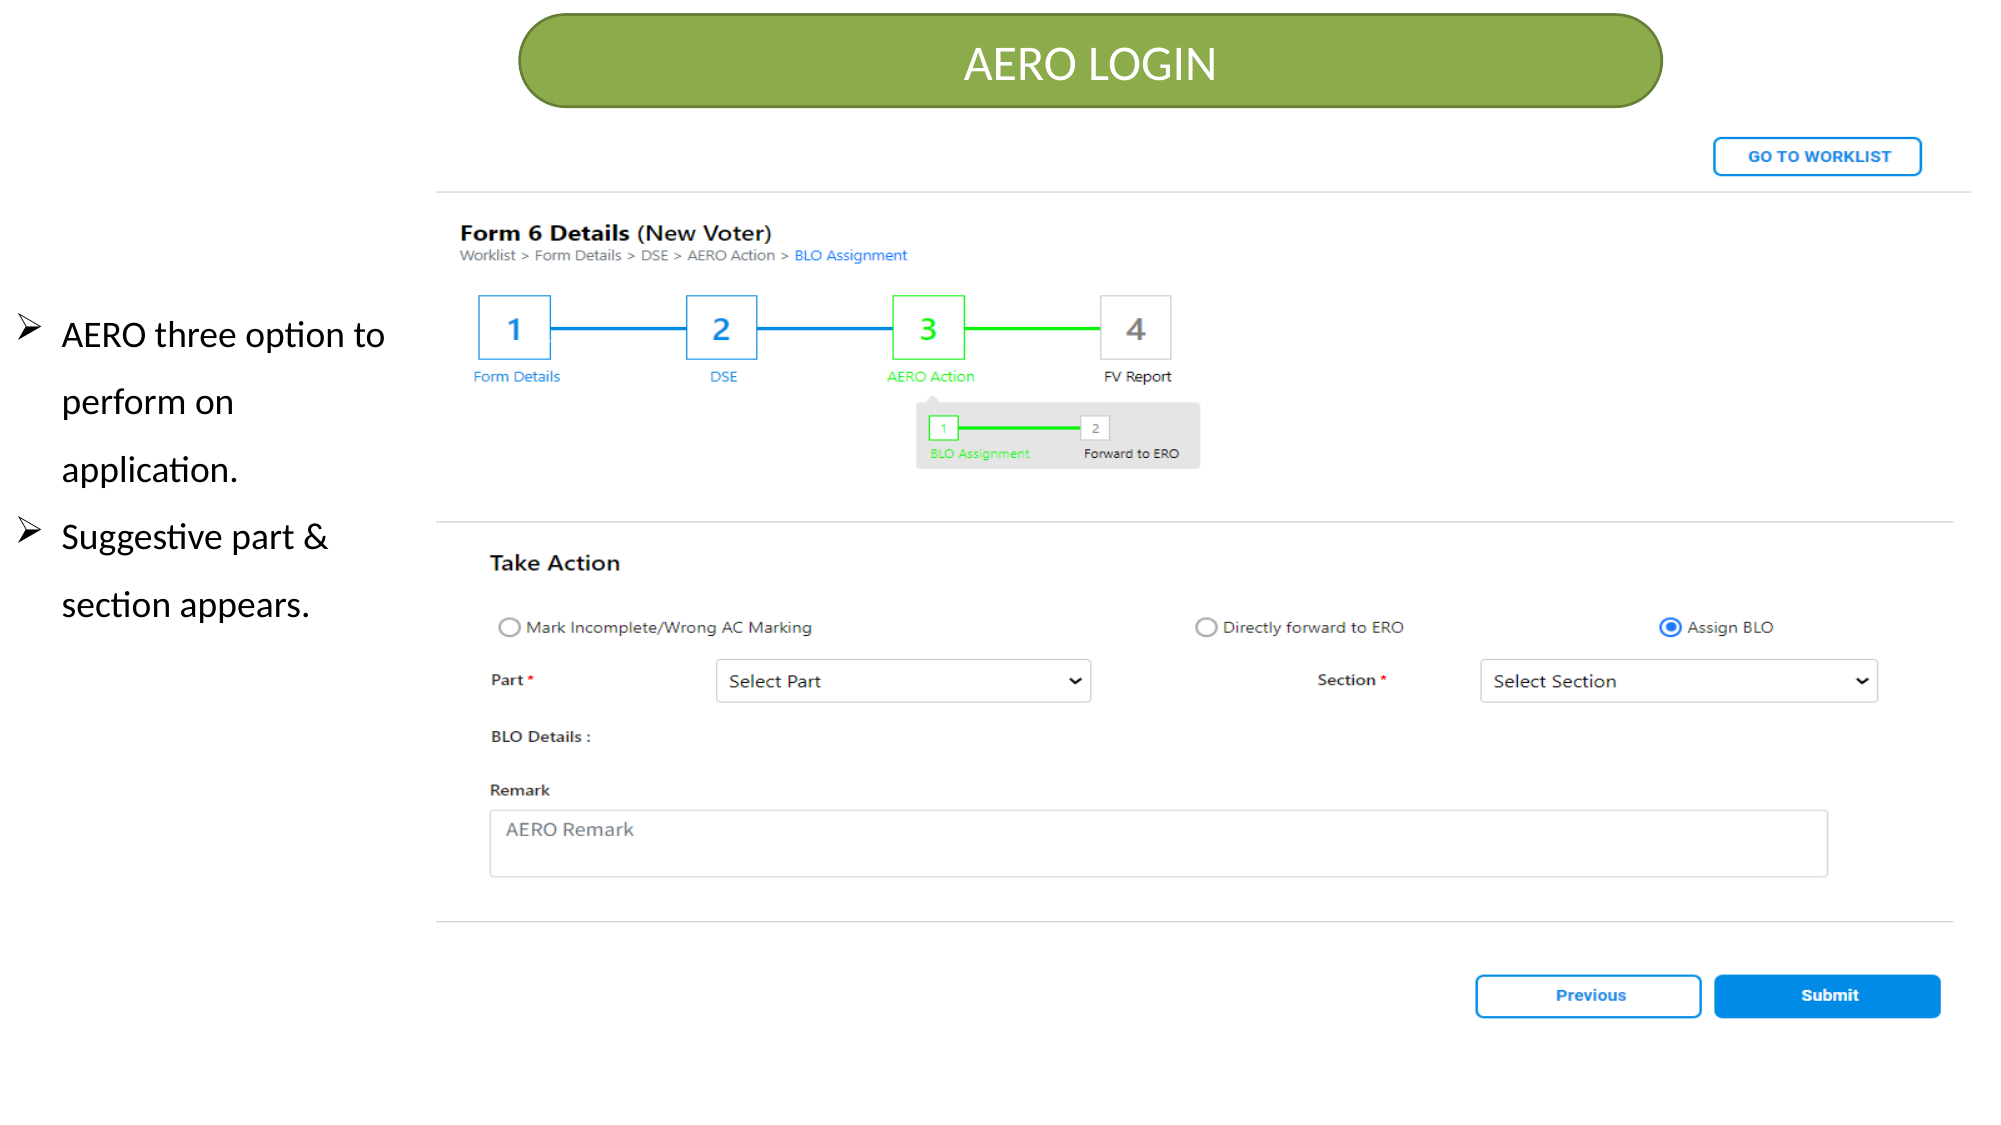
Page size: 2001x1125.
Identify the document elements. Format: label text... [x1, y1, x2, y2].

text_box AERO LOGIN [518, 13, 1664, 109]
picture [435, 114, 1971, 1026]
text_box AERO three option to perform on application. Suggestive part & section appears. [0, 279, 415, 632]
